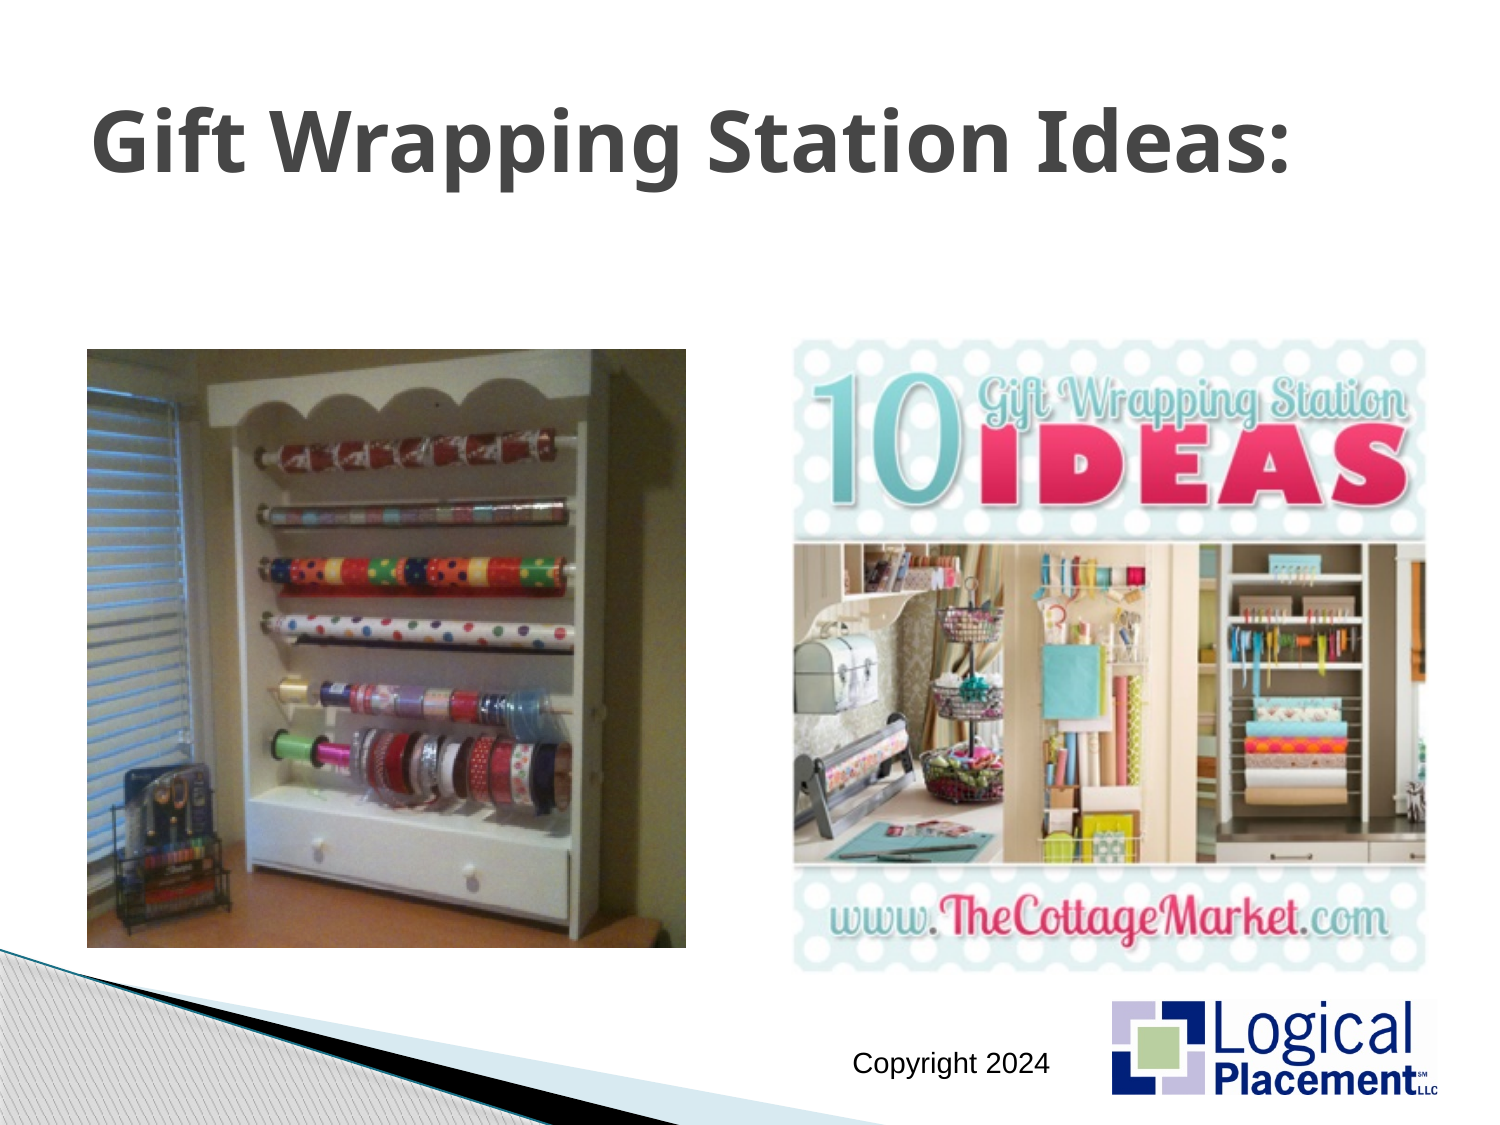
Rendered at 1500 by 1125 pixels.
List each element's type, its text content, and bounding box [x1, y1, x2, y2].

title Gift Wrapping Station Ideas: [75, 45, 1425, 233]
picture [790, 337, 1429, 976]
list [87, 349, 686, 949]
picture [1112, 999, 1438, 1095]
